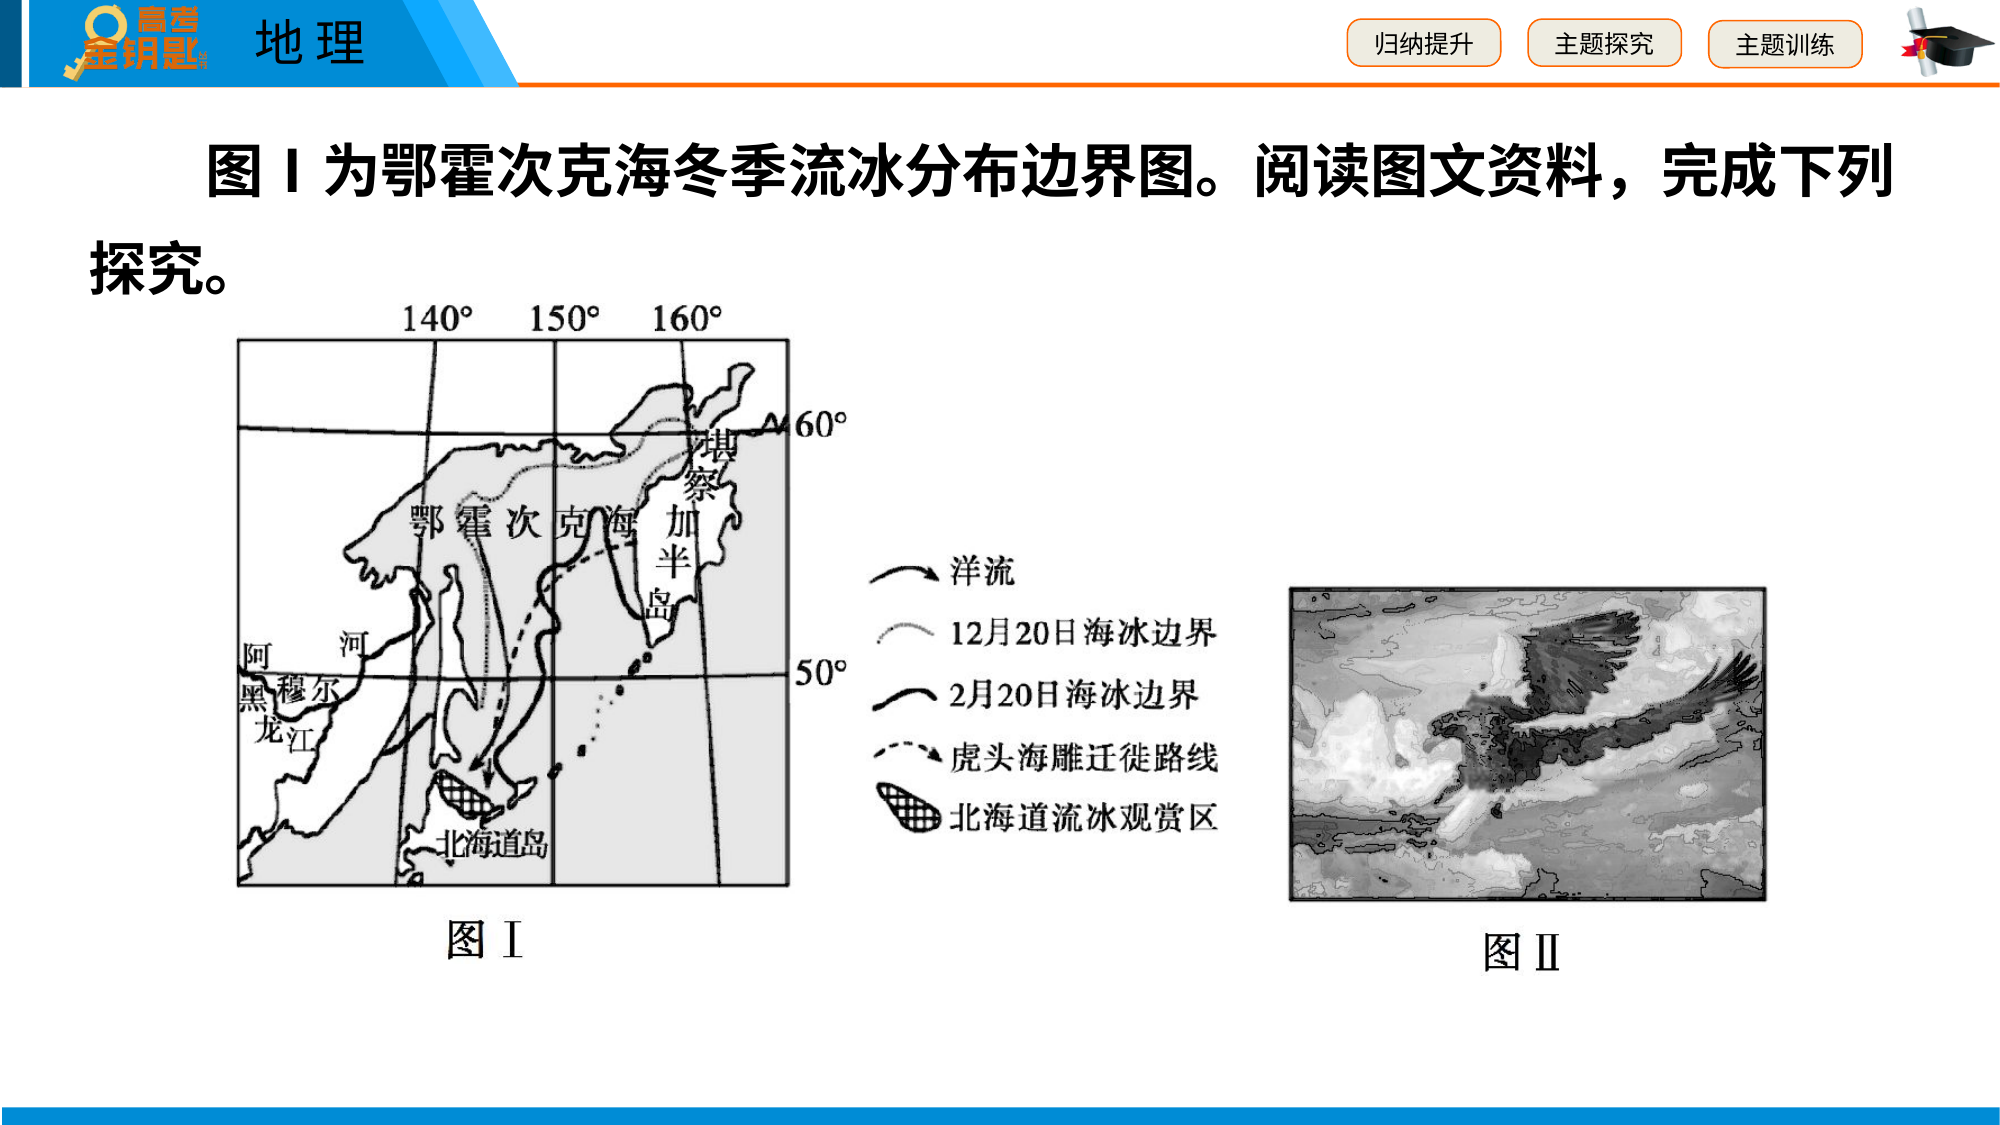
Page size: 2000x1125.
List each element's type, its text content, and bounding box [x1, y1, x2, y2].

picture [188, 38, 197, 61]
text_box [229, 297, 1771, 1052]
picture [171, 7, 198, 32]
picture [1900, 2, 1996, 81]
picture [139, 7, 165, 32]
picture [164, 38, 197, 69]
picture [137, 38, 157, 69]
picture [228, 302, 1219, 964]
text_box 图Ⅰ为鄂霍次克海冬季流冰分布边界图。阅读图文资料，完成下列探究。 [88, 106, 1912, 303]
picture [124, 38, 135, 68]
picture [64, 5, 127, 81]
picture [1278, 582, 1772, 976]
